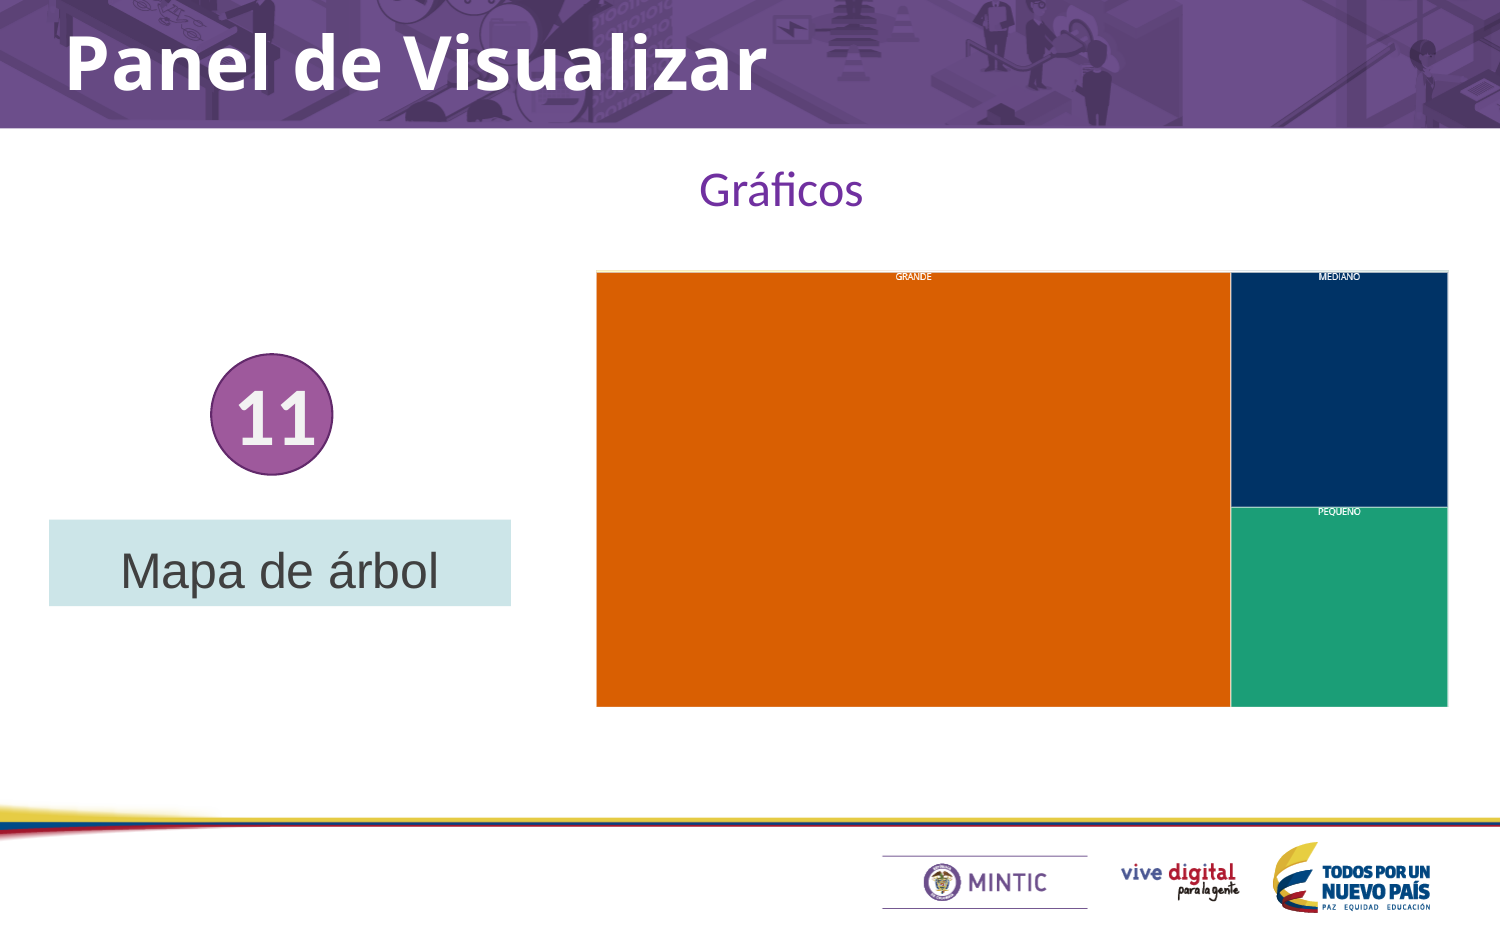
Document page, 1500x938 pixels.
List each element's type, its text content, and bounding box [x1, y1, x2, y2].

text_box [210, 384, 218, 445]
text_box Gráficos [271, 149, 1293, 224]
text_box 11 [218, 354, 341, 470]
text_box [245, 470, 298, 476]
text_box Panel de Visualizar [49, 32, 1293, 111]
text_box Mapa de árbol [49, 519, 511, 607]
picture [0, 0, 1500, 938]
